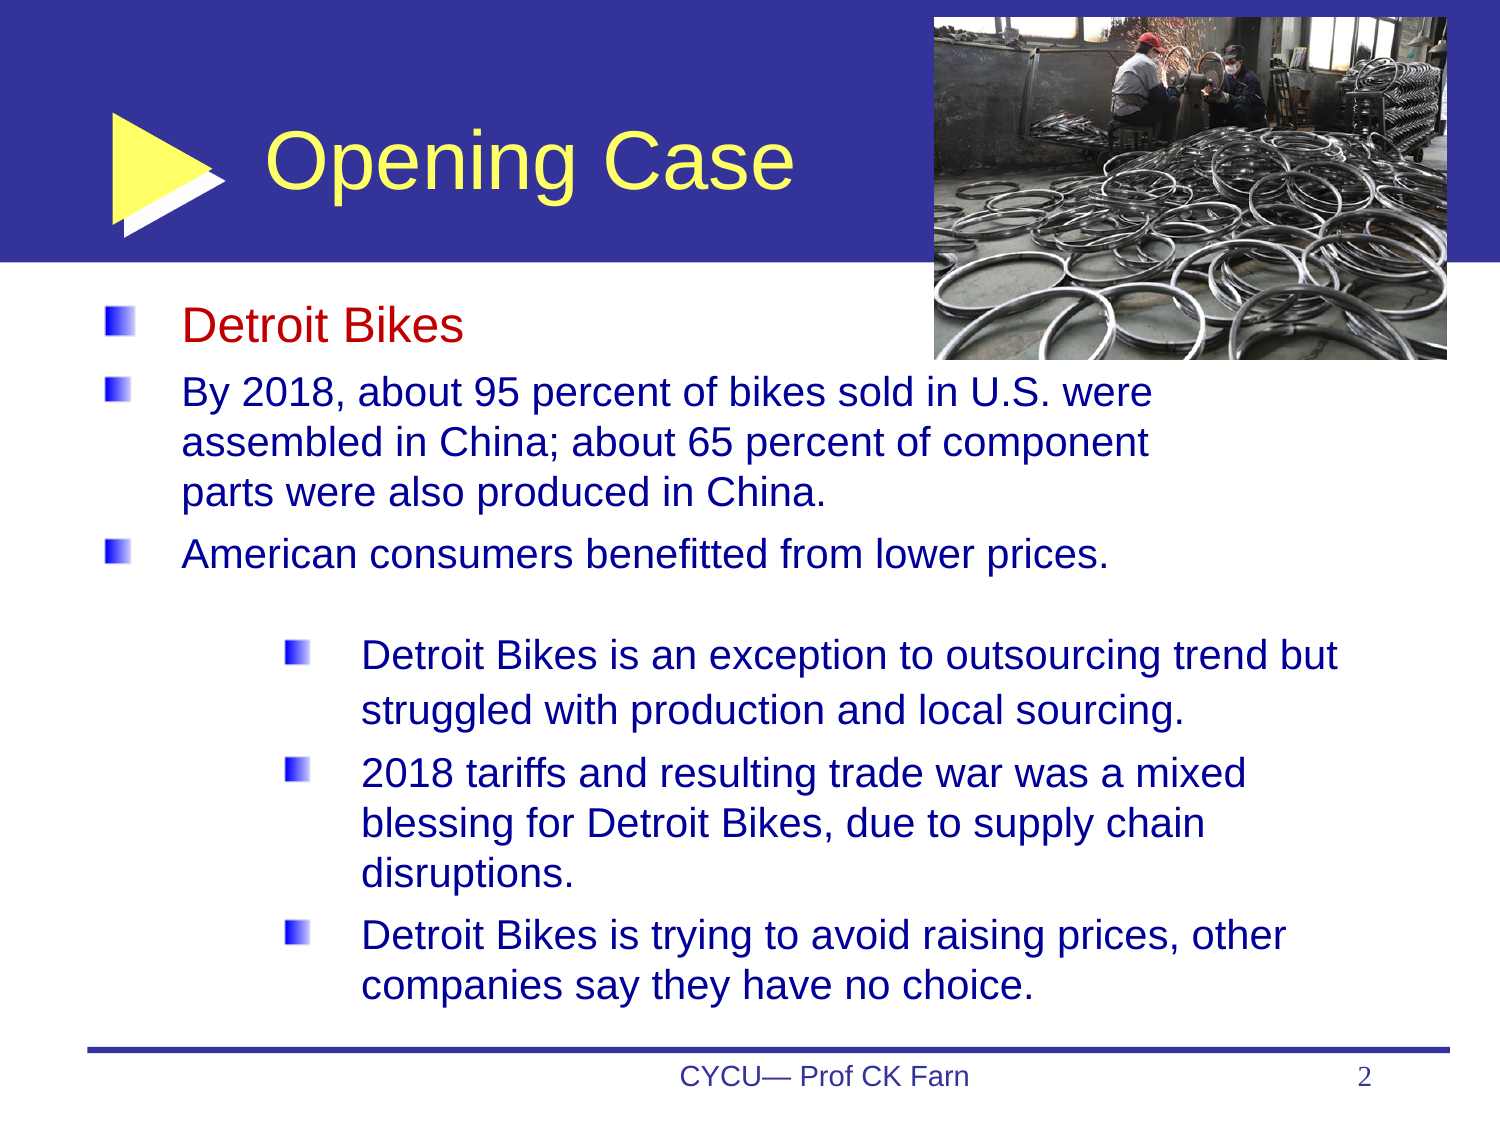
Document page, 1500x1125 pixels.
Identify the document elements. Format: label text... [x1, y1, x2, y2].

list Detroit Bikes By 2018, about 95 percent of bikes sold in U.S. were assembled in China; about 65 percent of component parts were also produced in China. American consumers benefitted from lower prices. [88, 284, 1227, 631]
slide_number 2 [1074, 1050, 1388, 1125]
picture [103, 537, 134, 567]
title Opening Case [249, 62, 933, 250]
picture [283, 755, 313, 785]
footer CYCU— Prof CK Farn [587, 1050, 1063, 1125]
picture [283, 918, 313, 948]
picture [283, 638, 313, 668]
list Detroit Bikes is an exception to outsourcing trend but struggled with production and local sourcing. 2018 tariffs and resulting trade war was a mixed blessing for Detroit Bikes, due to supply chain disruptions. Detroit Bikes is trying to avoid raising prices, other companies say they have no choice. [268, 615, 1365, 1066]
picture [933, 17, 1447, 360]
picture [103, 304, 139, 340]
picture [103, 375, 134, 405]
